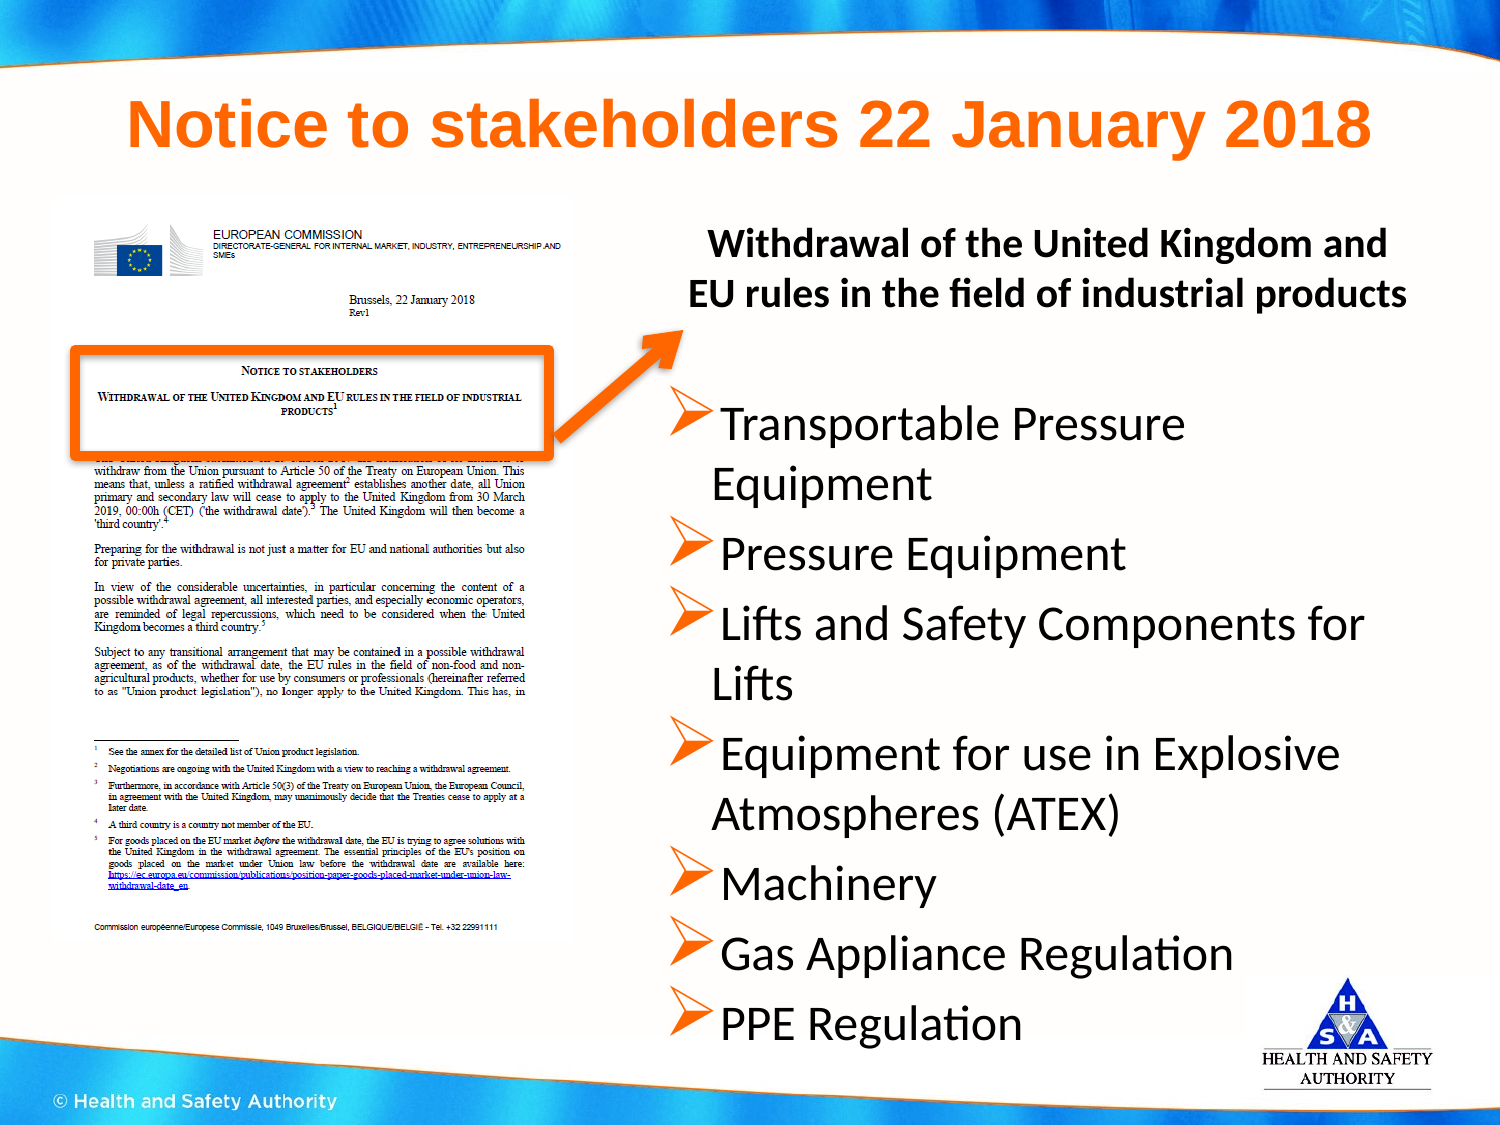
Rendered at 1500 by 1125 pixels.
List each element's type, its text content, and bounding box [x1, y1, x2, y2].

picture [0, 975, 1500, 1125]
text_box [556, 329, 684, 439]
picture [52, 196, 574, 943]
title Notice to stakeholders 22 January 2018 [75, 45, 1425, 197]
text_box Transportable Pressure Equipment Pressure Equipment Lifts and Safety Components for Lifts Equipment for use in Explosive Atmospheres (ATEX) Machinery Gas Appliance Regulation PPE Regulation [649, 382, 1422, 1059]
picture [0, 0, 1500, 73]
text_box Withdrawal of the United Kingdom and EU rules in the field of industrial products [673, 208, 1424, 369]
